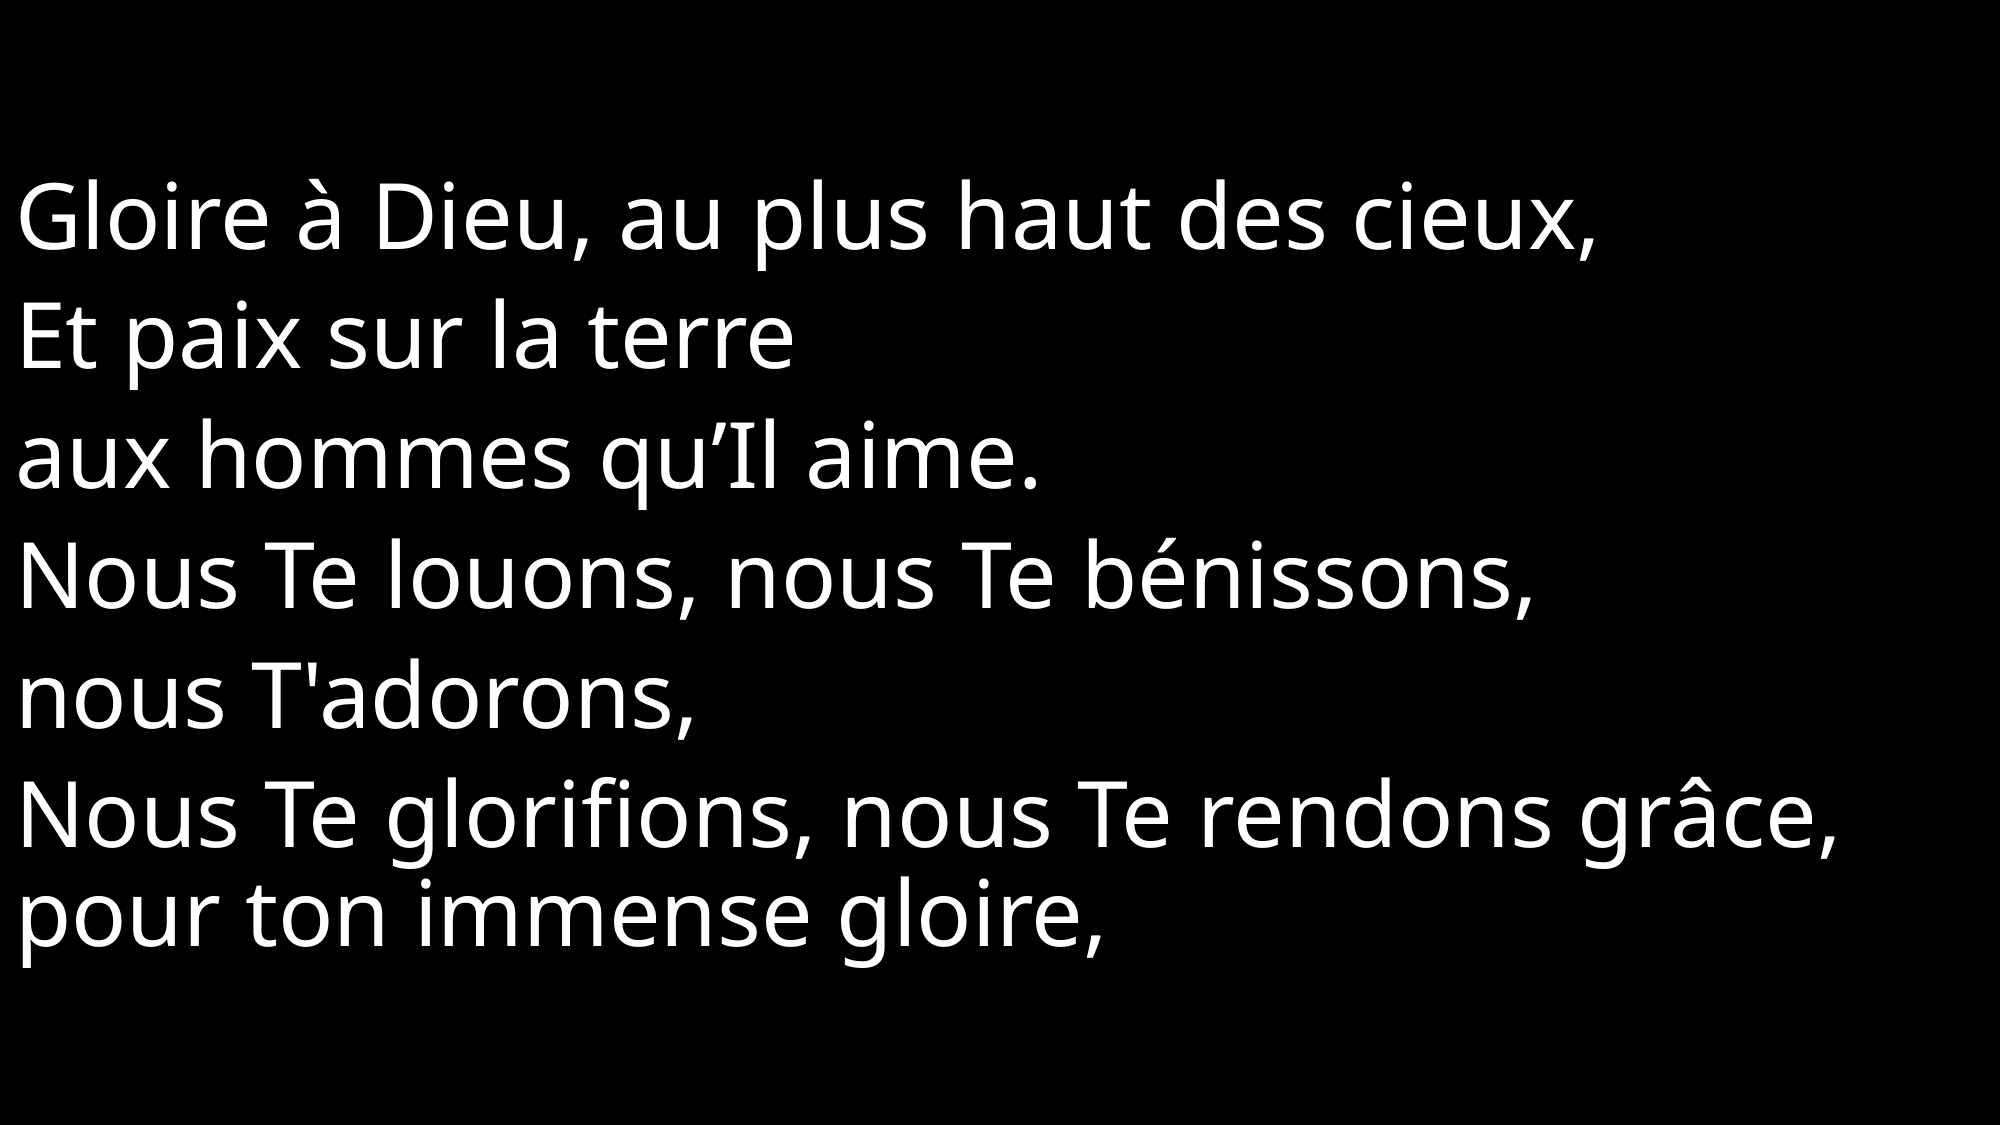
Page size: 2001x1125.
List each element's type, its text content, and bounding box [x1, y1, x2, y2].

subtitle Gloire à Dieu, au plus haut des cieux, Et paix sur la terre aux hommes qu’Il aime. Nous Te louons, nous Te bénissons, nous T'adorons, Nous Te glorifions, nous Te rendons grâce, pour ton immense gloire, [0, 31, 1937, 953]
